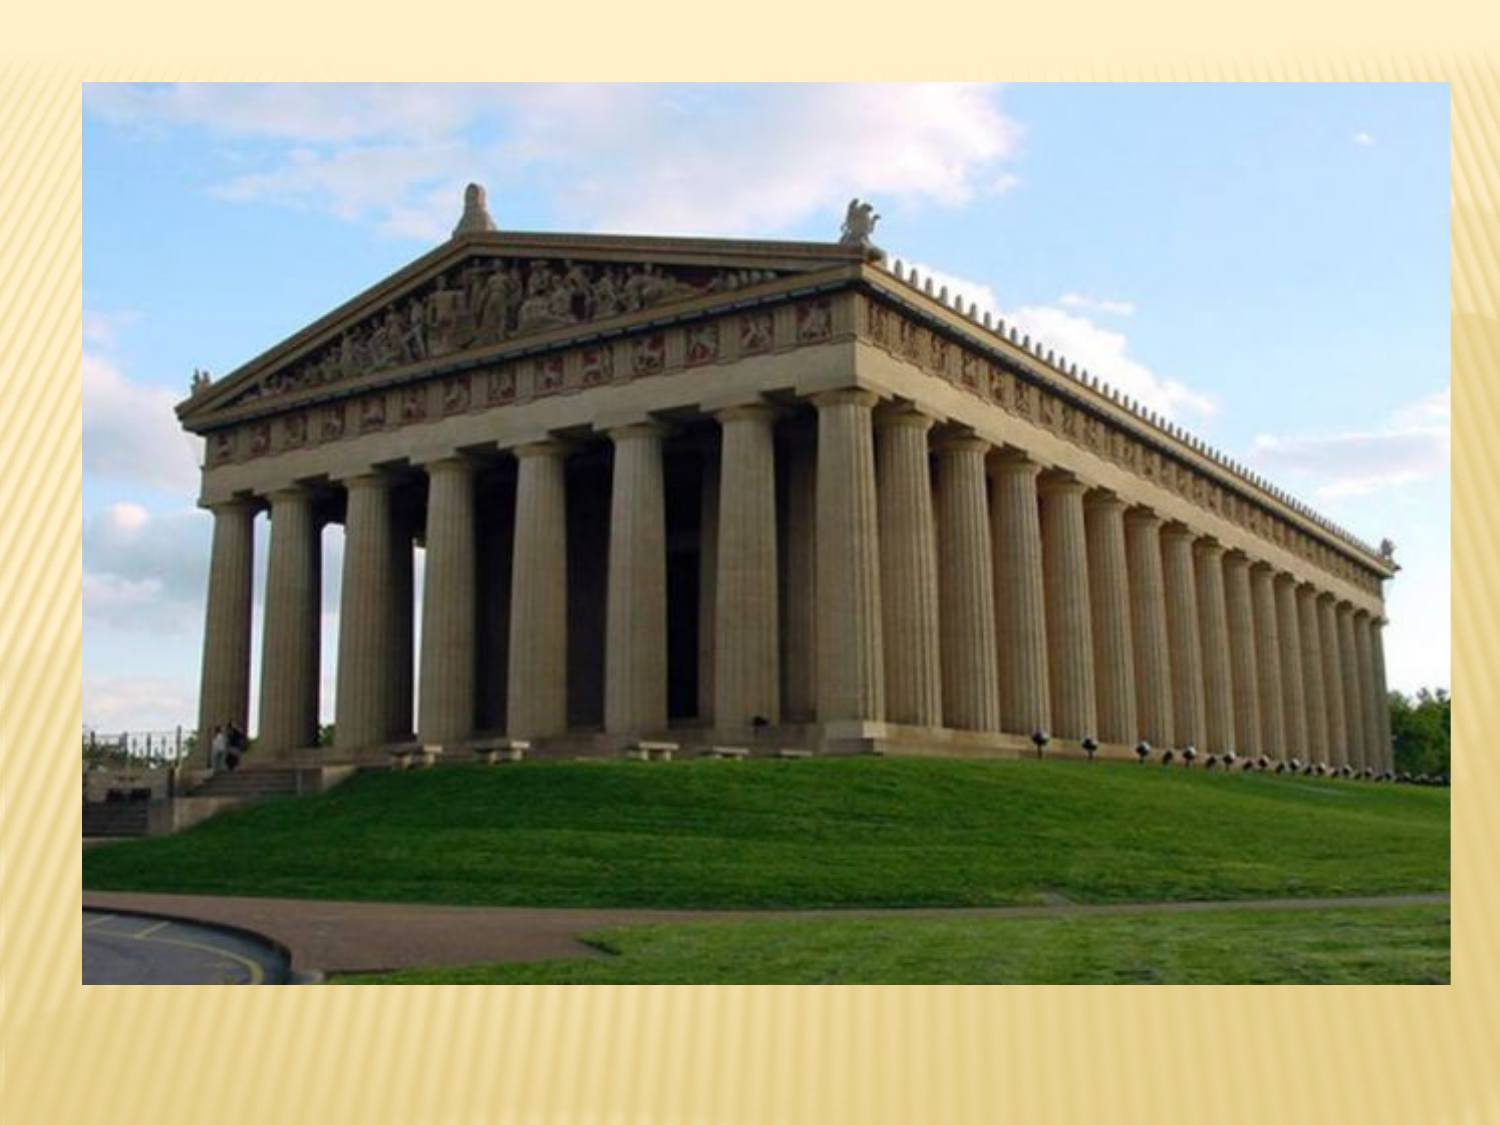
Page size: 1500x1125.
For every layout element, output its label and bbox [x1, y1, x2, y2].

picture [81, 81, 1451, 985]
